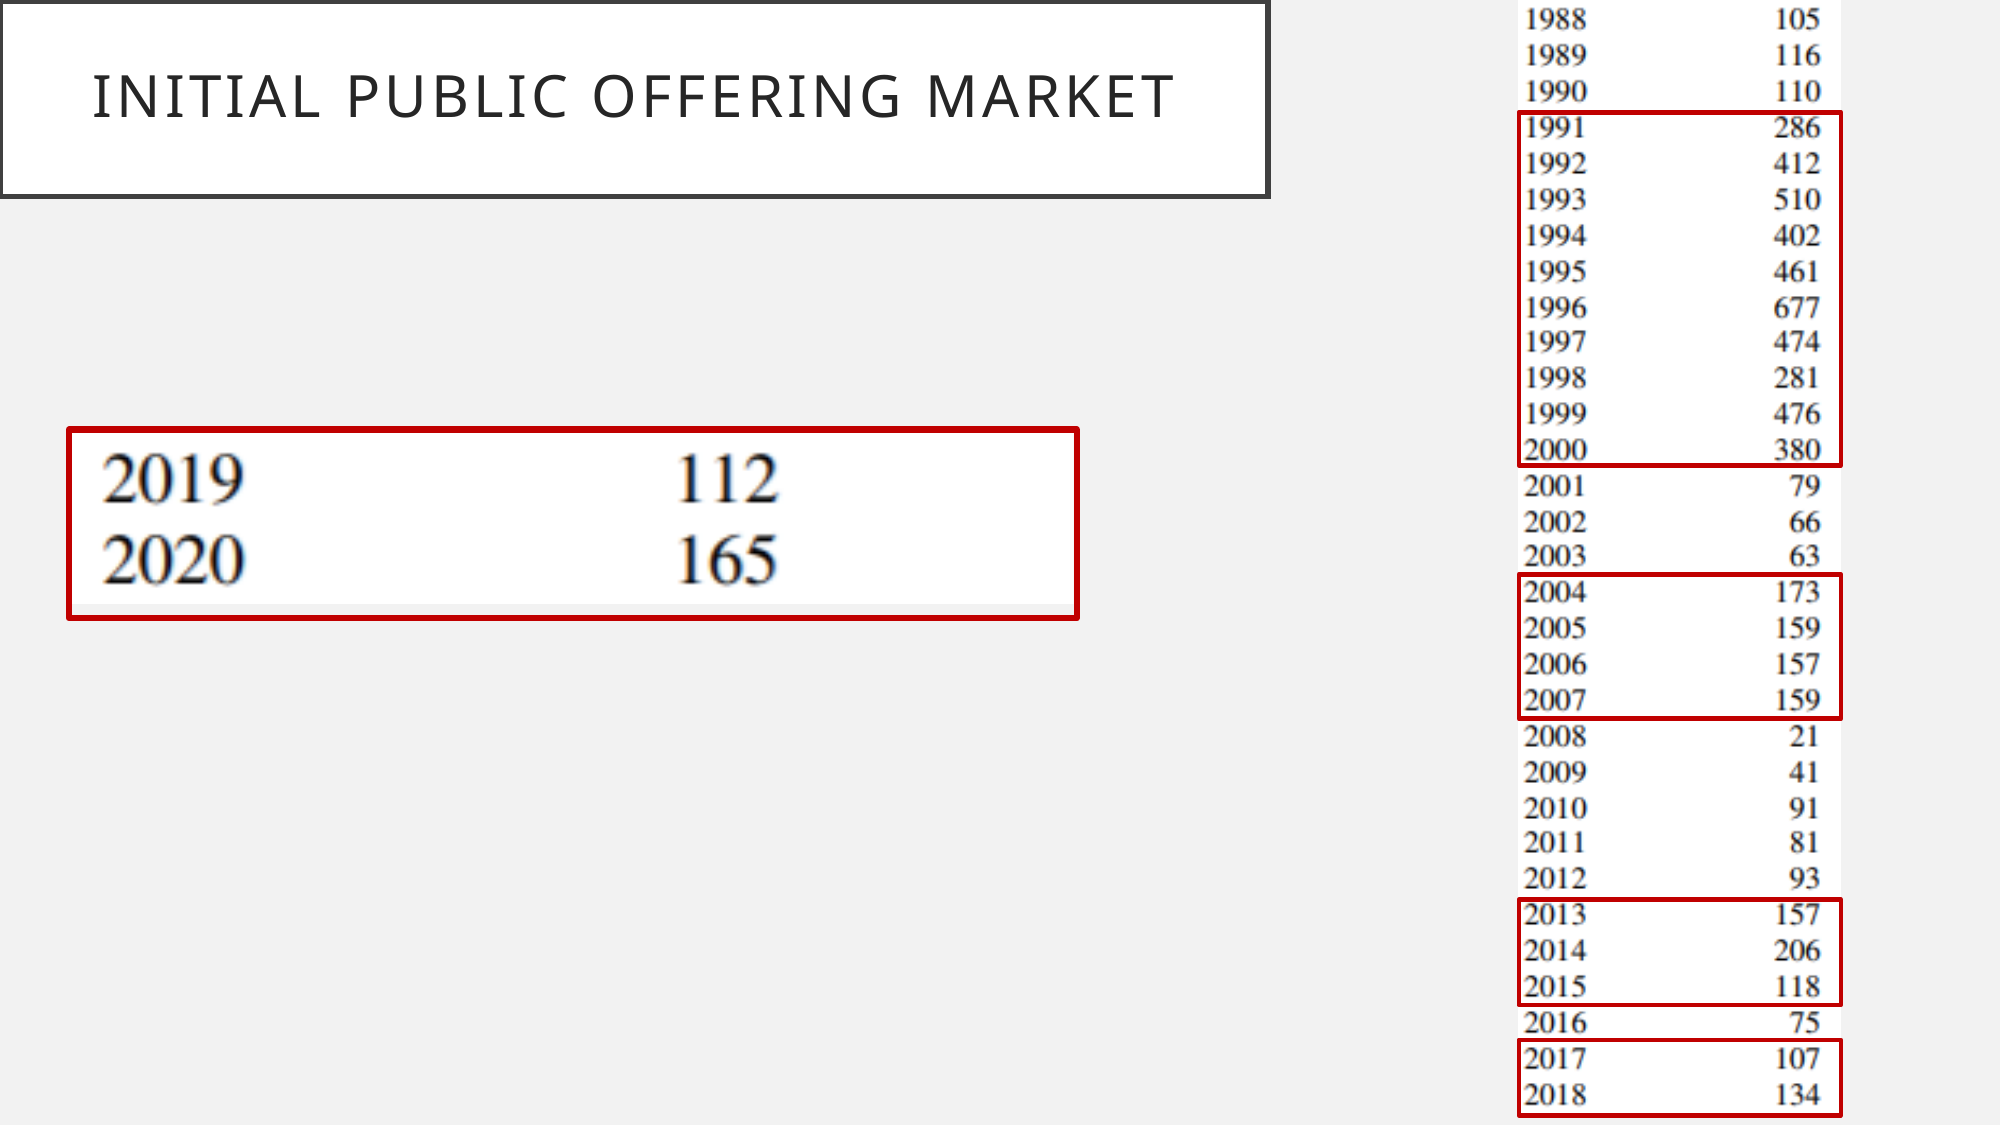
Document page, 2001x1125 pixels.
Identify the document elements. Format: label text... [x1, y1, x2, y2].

picture [1518, 0, 1841, 1116]
picture [72, 432, 1074, 616]
title Initial public offering market [0, 0, 1271, 199]
